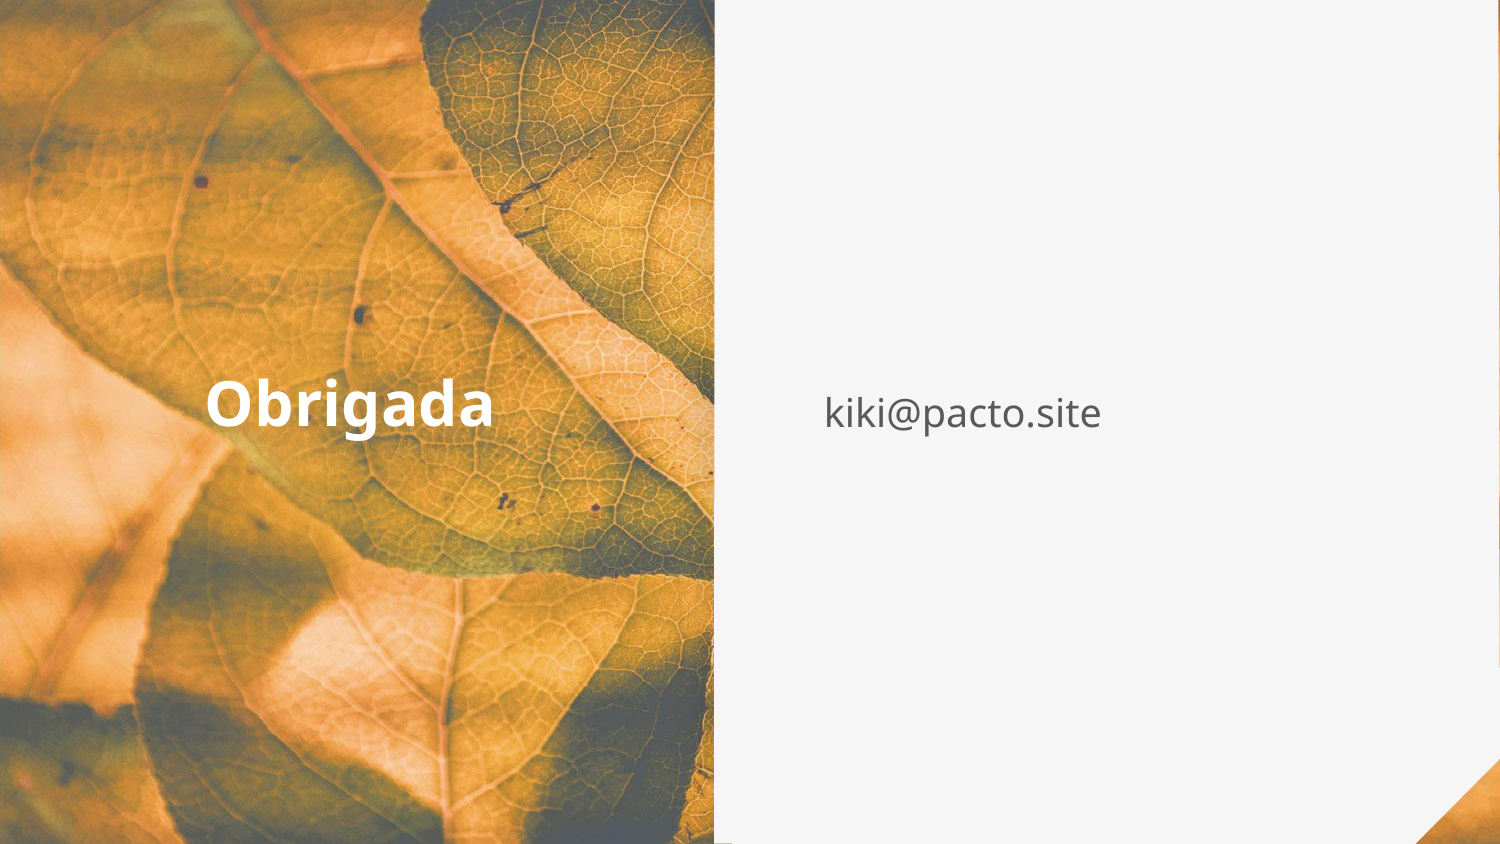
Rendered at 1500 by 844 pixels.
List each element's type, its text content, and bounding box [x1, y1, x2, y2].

list kiki@pacto.site [808, 20, 1405, 795]
picture [1417, 760, 1500, 844]
picture [0, 0, 714, 844]
title Obrigada [151, 363, 551, 453]
